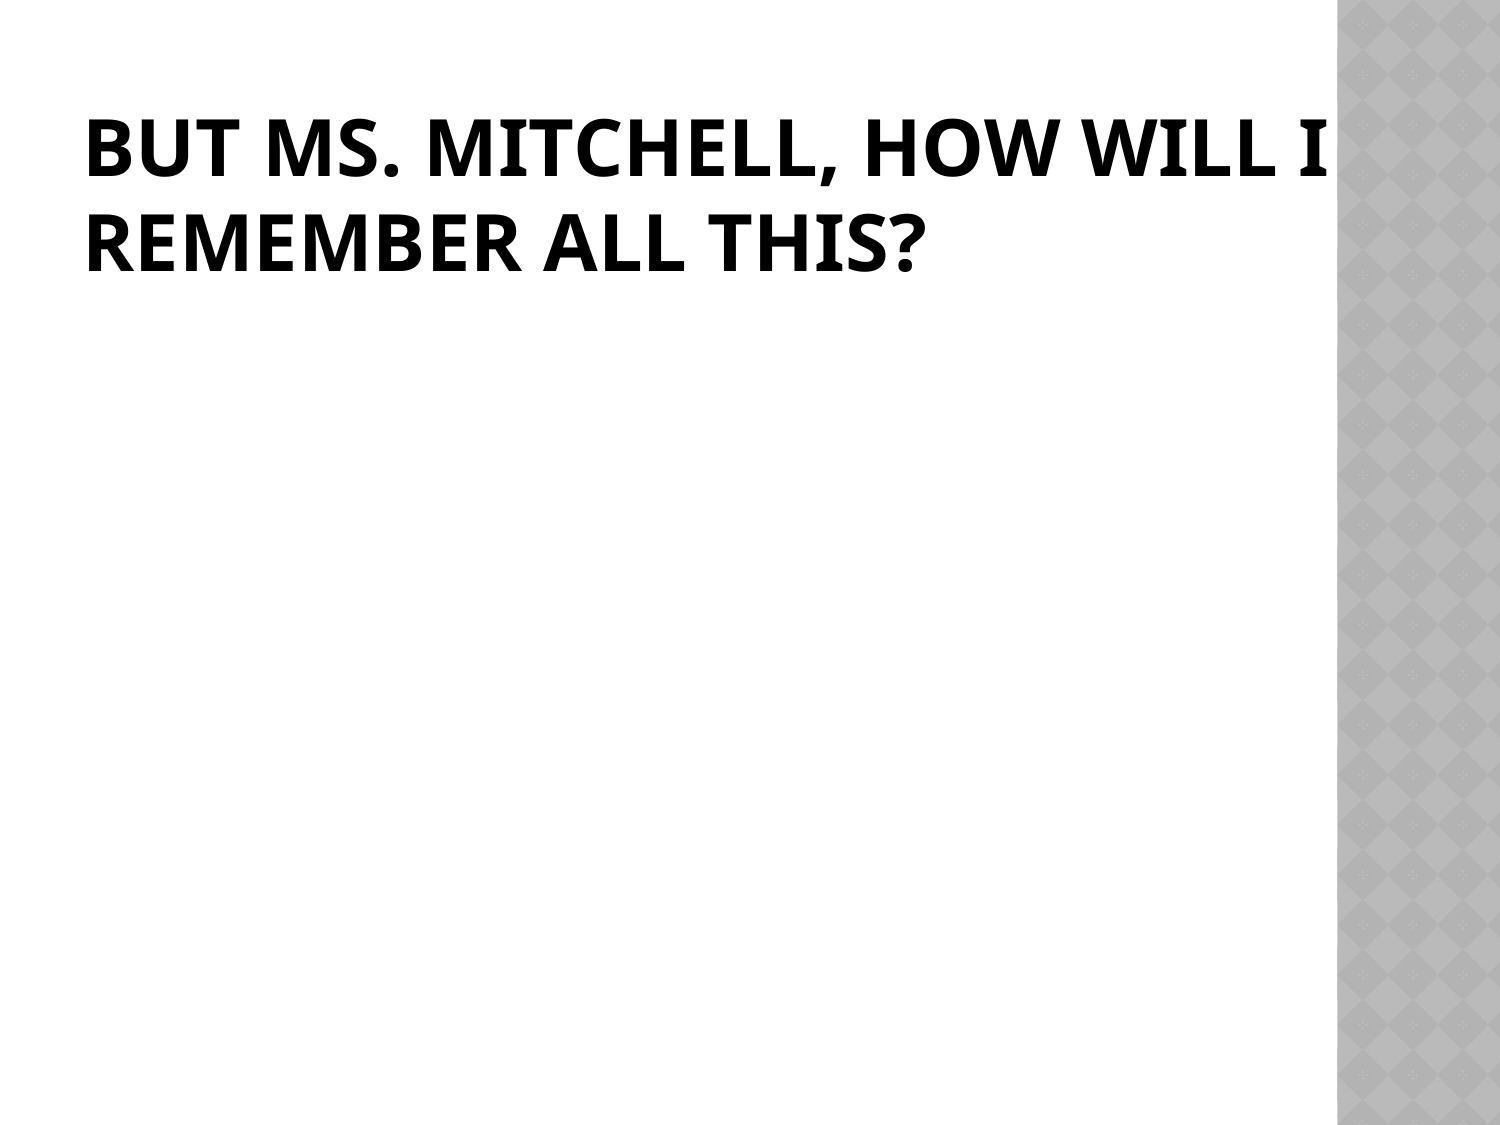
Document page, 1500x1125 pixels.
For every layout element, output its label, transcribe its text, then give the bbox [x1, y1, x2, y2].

title But ms. Mitchell, how will I remember all this? [75, 62, 1425, 288]
